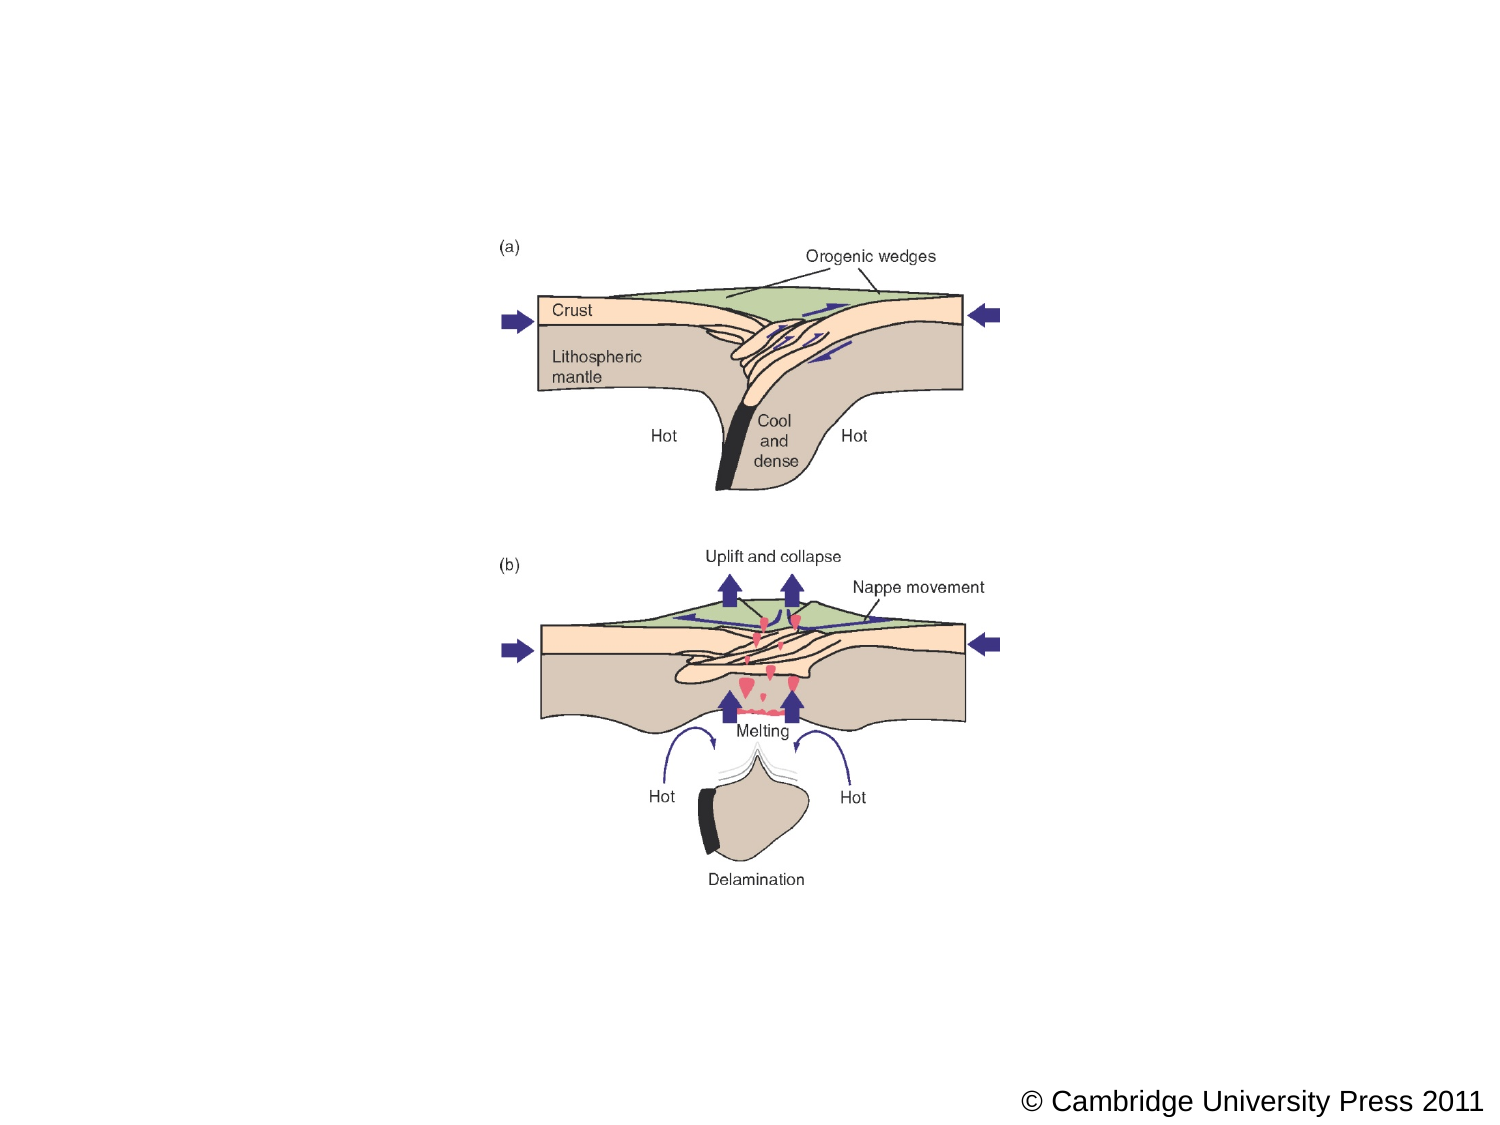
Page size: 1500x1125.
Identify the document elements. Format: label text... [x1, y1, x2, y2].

picture [500, 239, 1000, 886]
text_box © Cambridge University Press 2011 [915, 1074, 1500, 1125]
